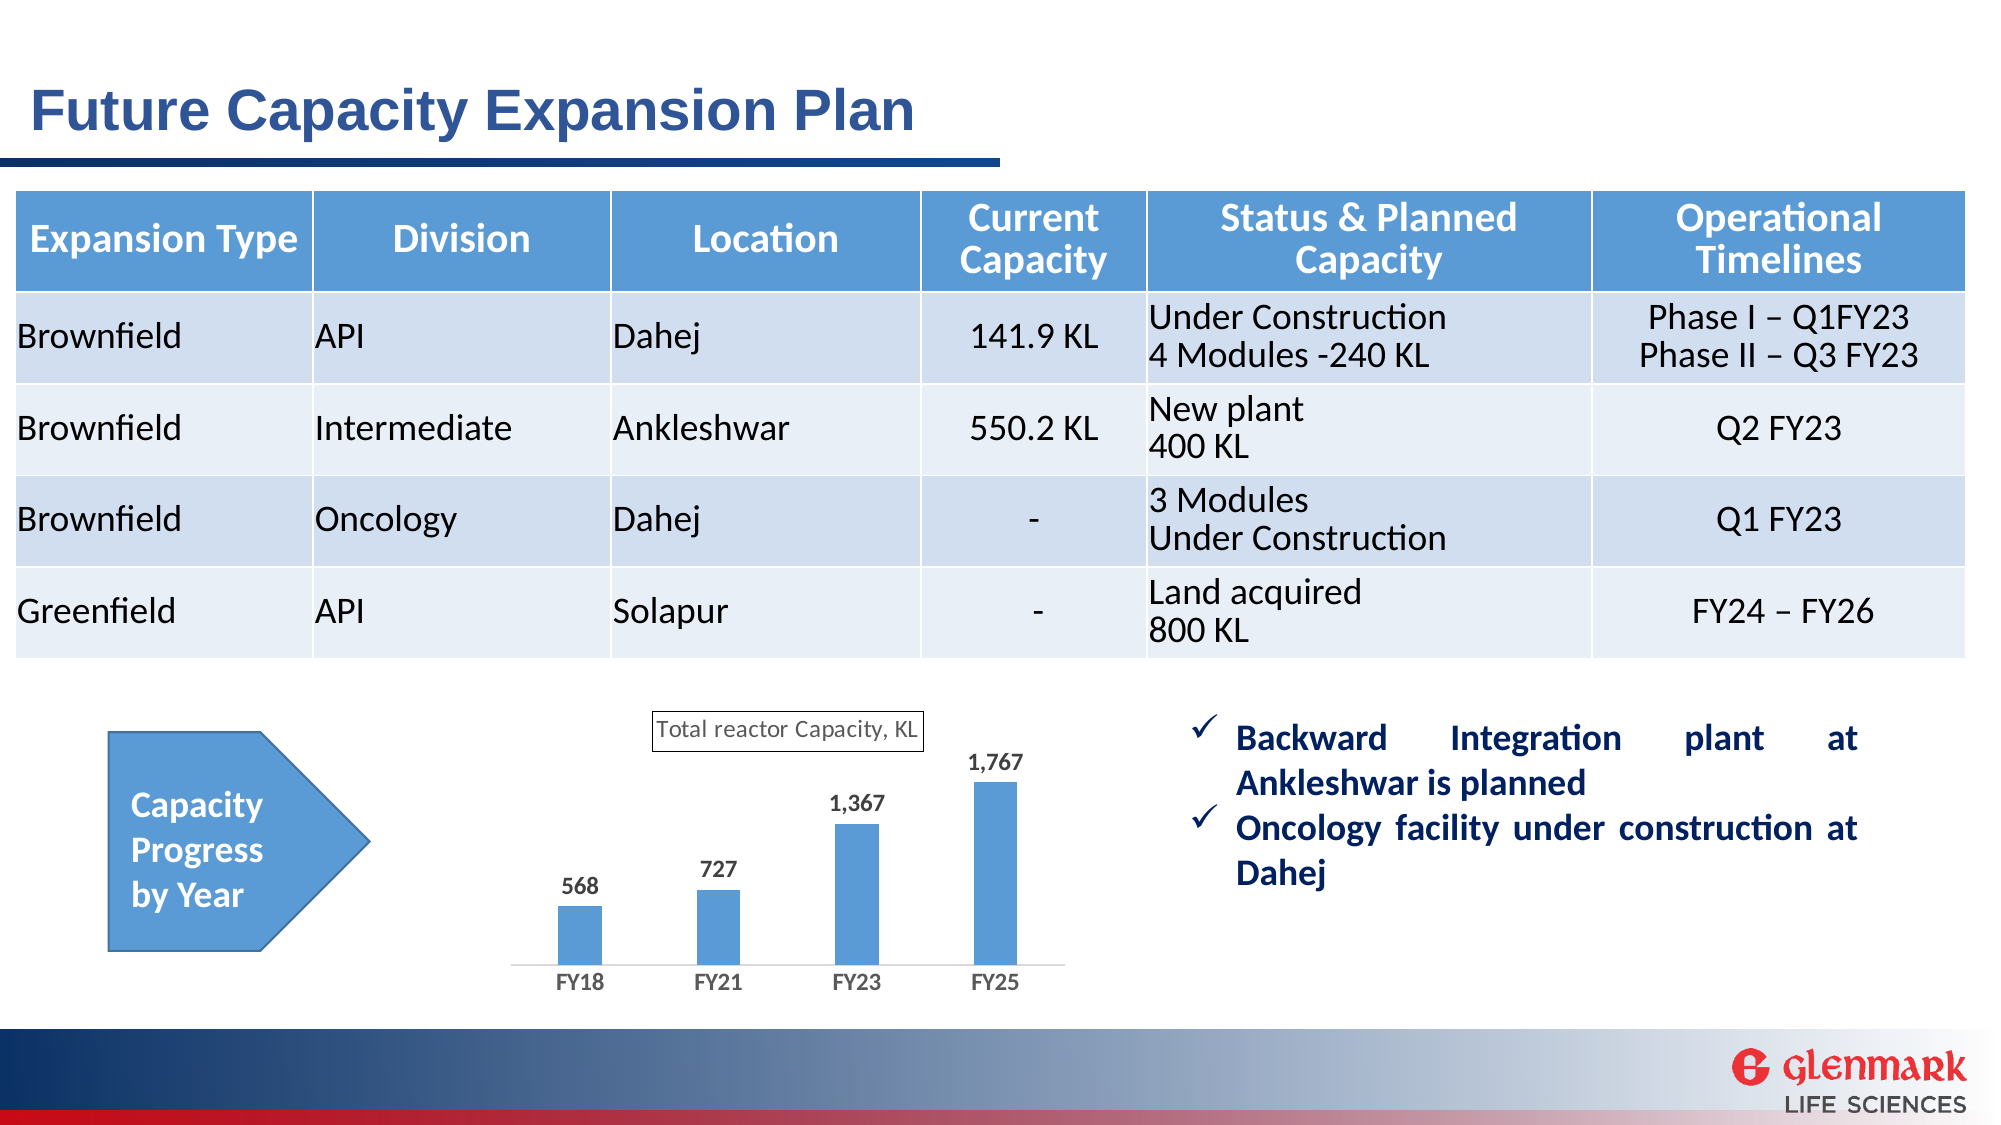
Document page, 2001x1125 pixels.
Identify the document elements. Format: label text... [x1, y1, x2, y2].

table_cell API [314, 293, 610, 383]
table_cell - [922, 476, 1146, 566]
table_header Division [314, 191, 610, 291]
table_header Operational Timelines [1593, 191, 1965, 291]
table_header Location [612, 191, 920, 291]
table_cell Brownfield [16, 293, 312, 383]
table_cell 141.9 KL [922, 293, 1146, 383]
table_header Current Capacity [922, 191, 1146, 291]
table_cell Oncology [314, 476, 610, 566]
table_cell Dahej [612, 476, 920, 566]
table_cell Greenfield [16, 568, 312, 658]
table_cell Solapur [612, 568, 920, 658]
text_box Future Capacity Expansion Plan [15, 72, 942, 151]
table_cell Brownfield [16, 476, 312, 566]
table_cell Under Construction 4 Modules -240 KL [1148, 293, 1591, 383]
table_cell FY24 – FY26 [1593, 568, 1965, 658]
table_cell Dahej [612, 293, 920, 383]
table_cell - [922, 568, 1146, 658]
table_cell 3 Modules Under Construction [1148, 476, 1591, 566]
table_cell 550.2 KL [922, 385, 1146, 475]
table_cell Q1 FY23 [1593, 476, 1965, 566]
text_box [107, 731, 372, 952]
text_box [0, 1028, 2000, 1109]
text_box Capacity Progress by Year [116, 772, 299, 923]
table_cell Land acquired 800 KL [1148, 568, 1591, 658]
table_header Expansion Type [16, 191, 312, 291]
text_box [0, 158, 1001, 167]
chart [499, 697, 1077, 1003]
table_cell Ankleshwar [612, 385, 920, 475]
table_cell Q2 FY23 [1593, 385, 1965, 475]
text_box [0, 1109, 2000, 1125]
text_box Backward Integration plant at Ankleshwar is planned Oncology facility under construction at Dahej [1174, 697, 1874, 908]
table_cell API [314, 568, 610, 658]
table_cell Phase I – Q1FY23 Phase II – Q3 FY23 [1593, 293, 1965, 383]
table_cell New plant 400 KL [1148, 385, 1591, 475]
table_cell Intermediate [314, 385, 610, 475]
table_cell Brownfield [16, 385, 312, 475]
picture [1732, 1048, 1967, 1113]
table_header Status & Planned Capacity [1148, 191, 1591, 291]
